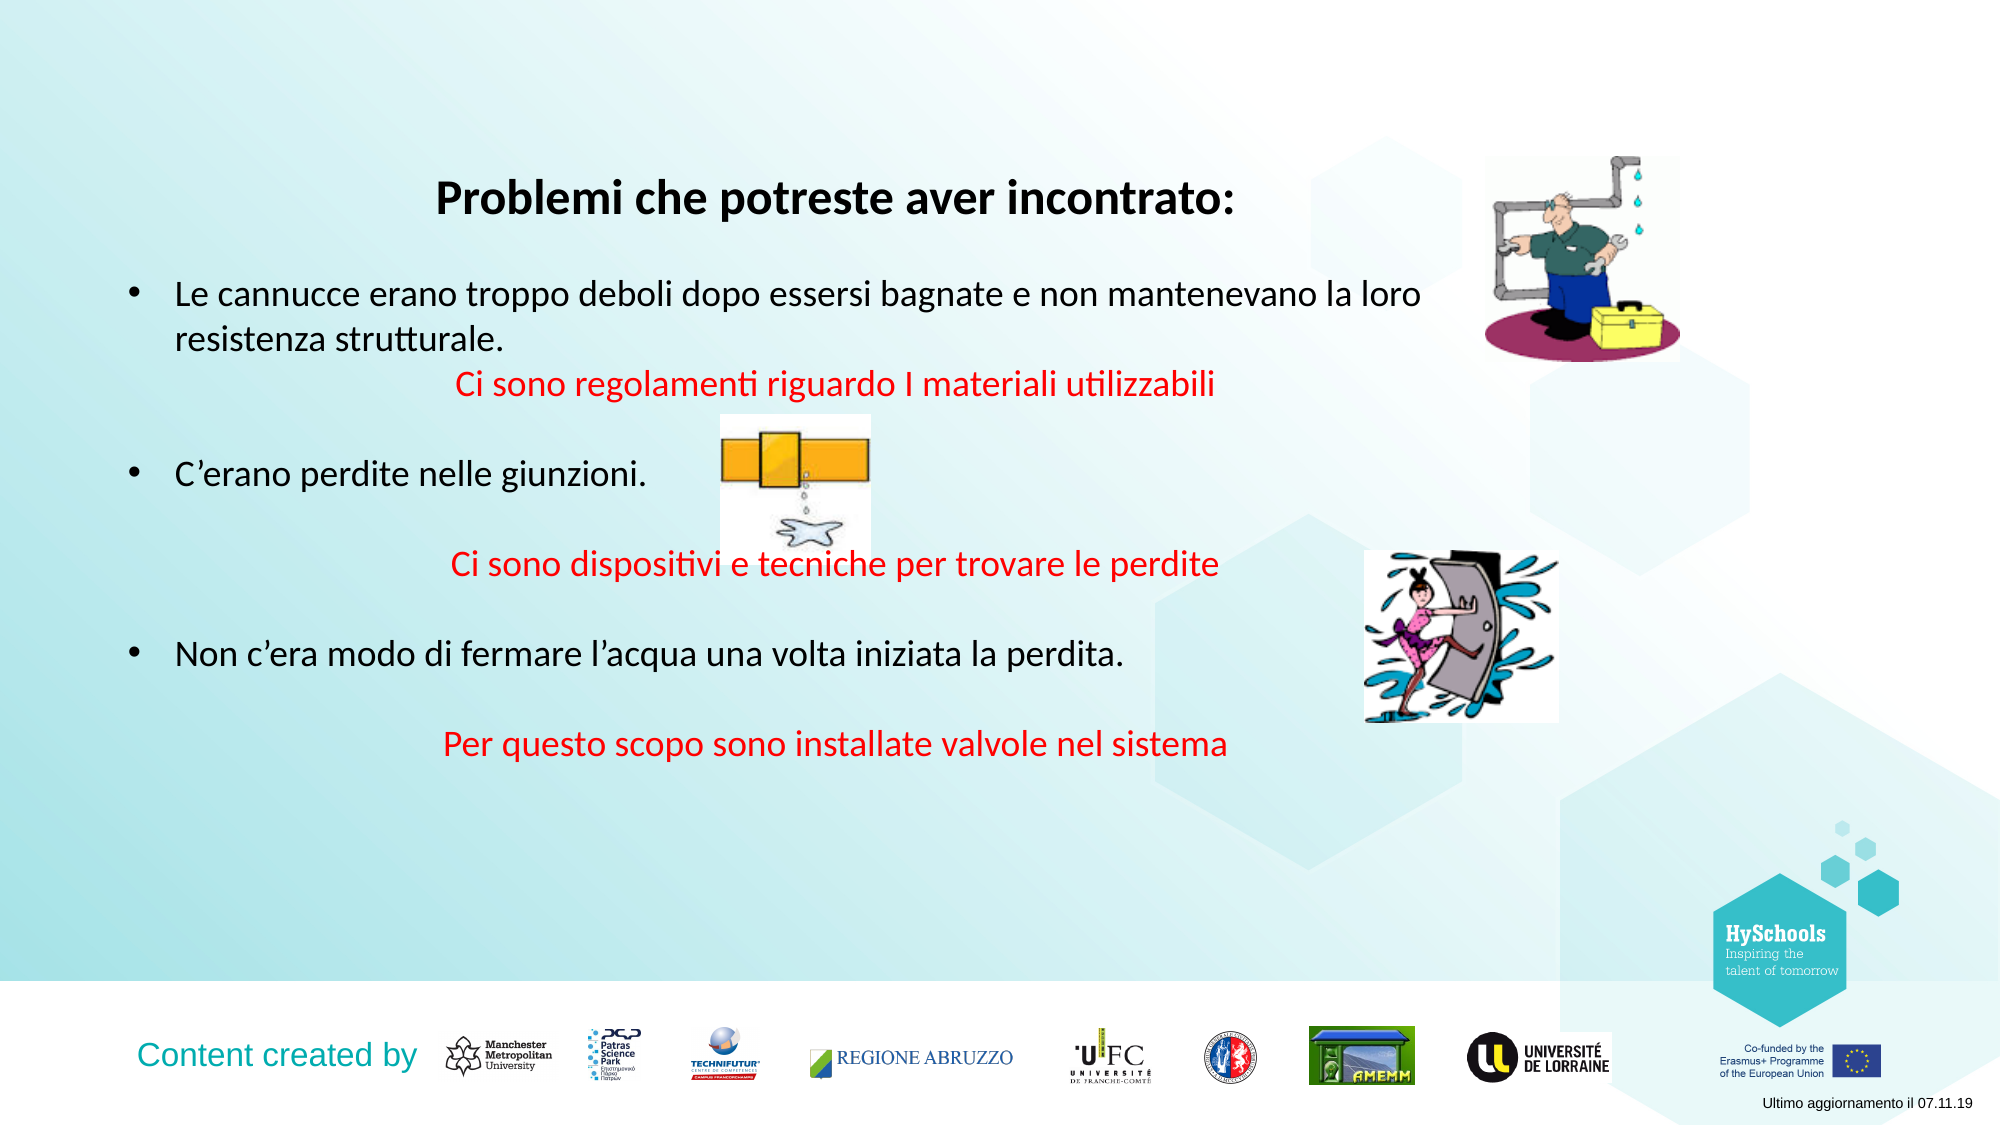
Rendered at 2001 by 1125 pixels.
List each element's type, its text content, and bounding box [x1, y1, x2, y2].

text_box Problemi che potreste aver incontrato: Le cannucce erano troppo deboli dopo essersi bagnate e non mantenevano la loro resistenza strutturale. Ci sono regolamenti riguardo I materiali utilizzabili C’erano perdite nelle giunzioni. Ci sono dispositivi e tecniche per trovare le perdite Non c’era modo di fermare l’acqua una volta iniziata la perdita. Per questo scopo sono installate valvole nel sistema [113, 156, 1559, 772]
text_box Ultimo aggiornamento il 07.11.19 [1747, 1086, 1988, 1119]
picture [0, 0, 2000, 1125]
